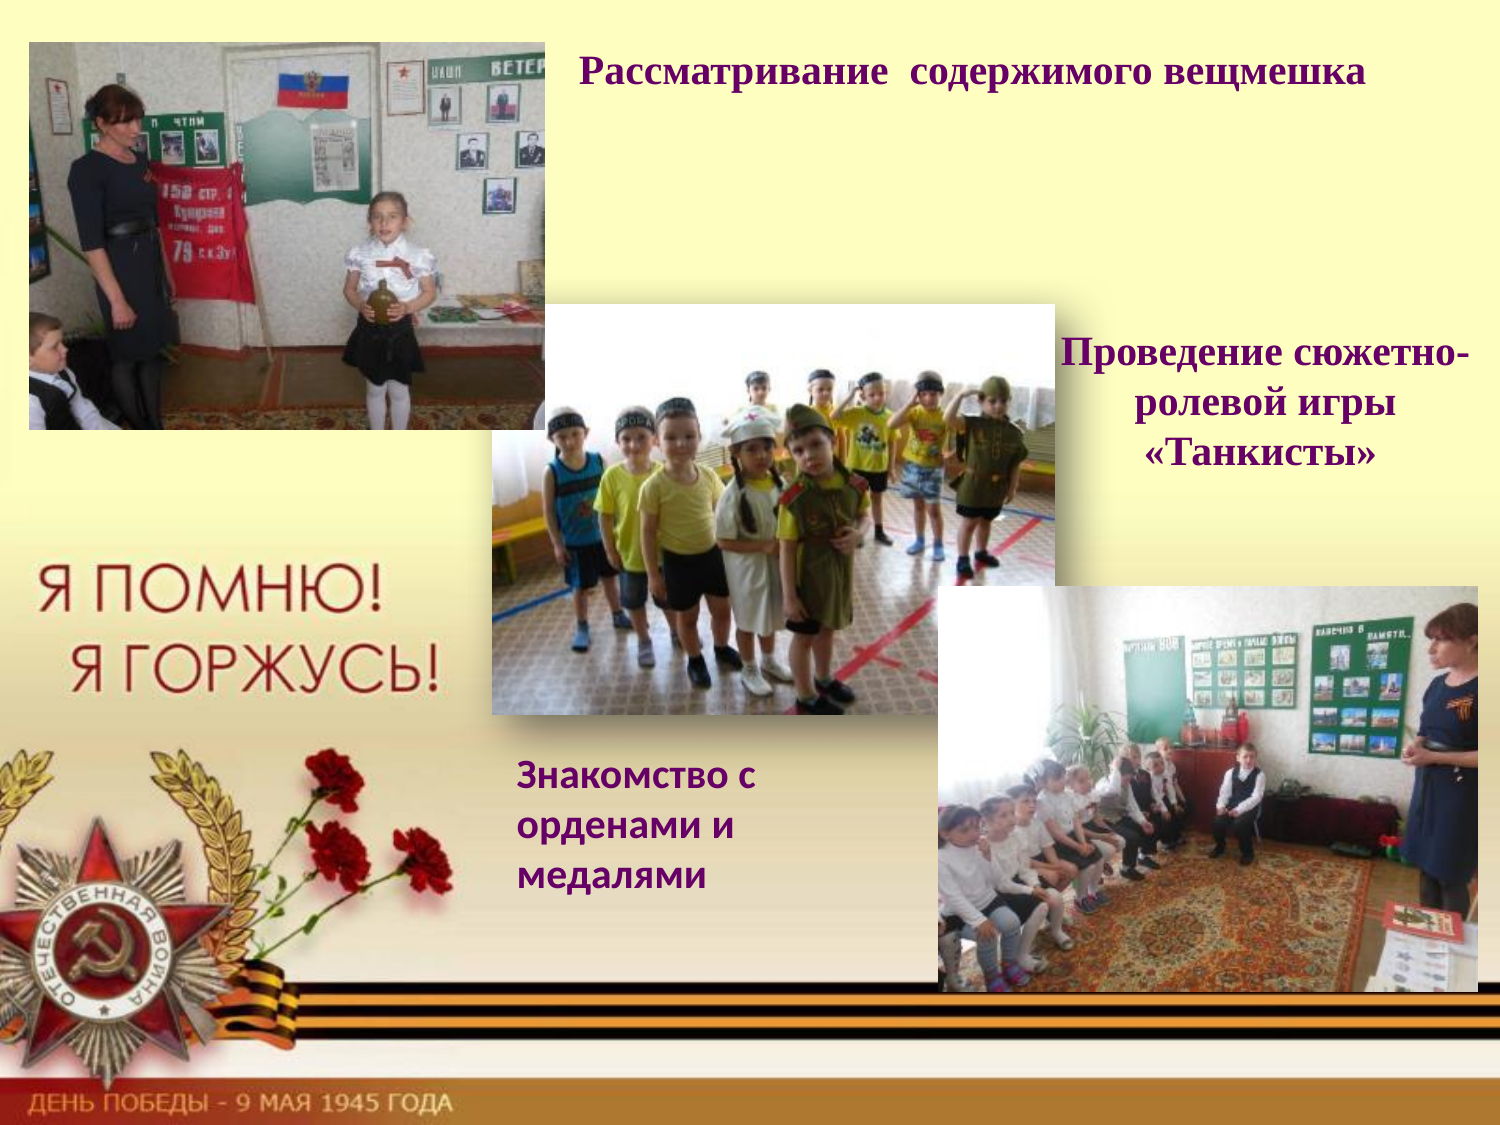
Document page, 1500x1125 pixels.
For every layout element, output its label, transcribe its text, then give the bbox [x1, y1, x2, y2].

picture [0, 0, 1500, 1125]
text_box Проведение сюжетно-ролевой игры «Танкисты» [1058, 316, 1500, 527]
text_box Знакомство с орденами и медалями [501, 739, 933, 905]
text_box Рассматривание содержимого вещмешка [503, 35, 1442, 145]
